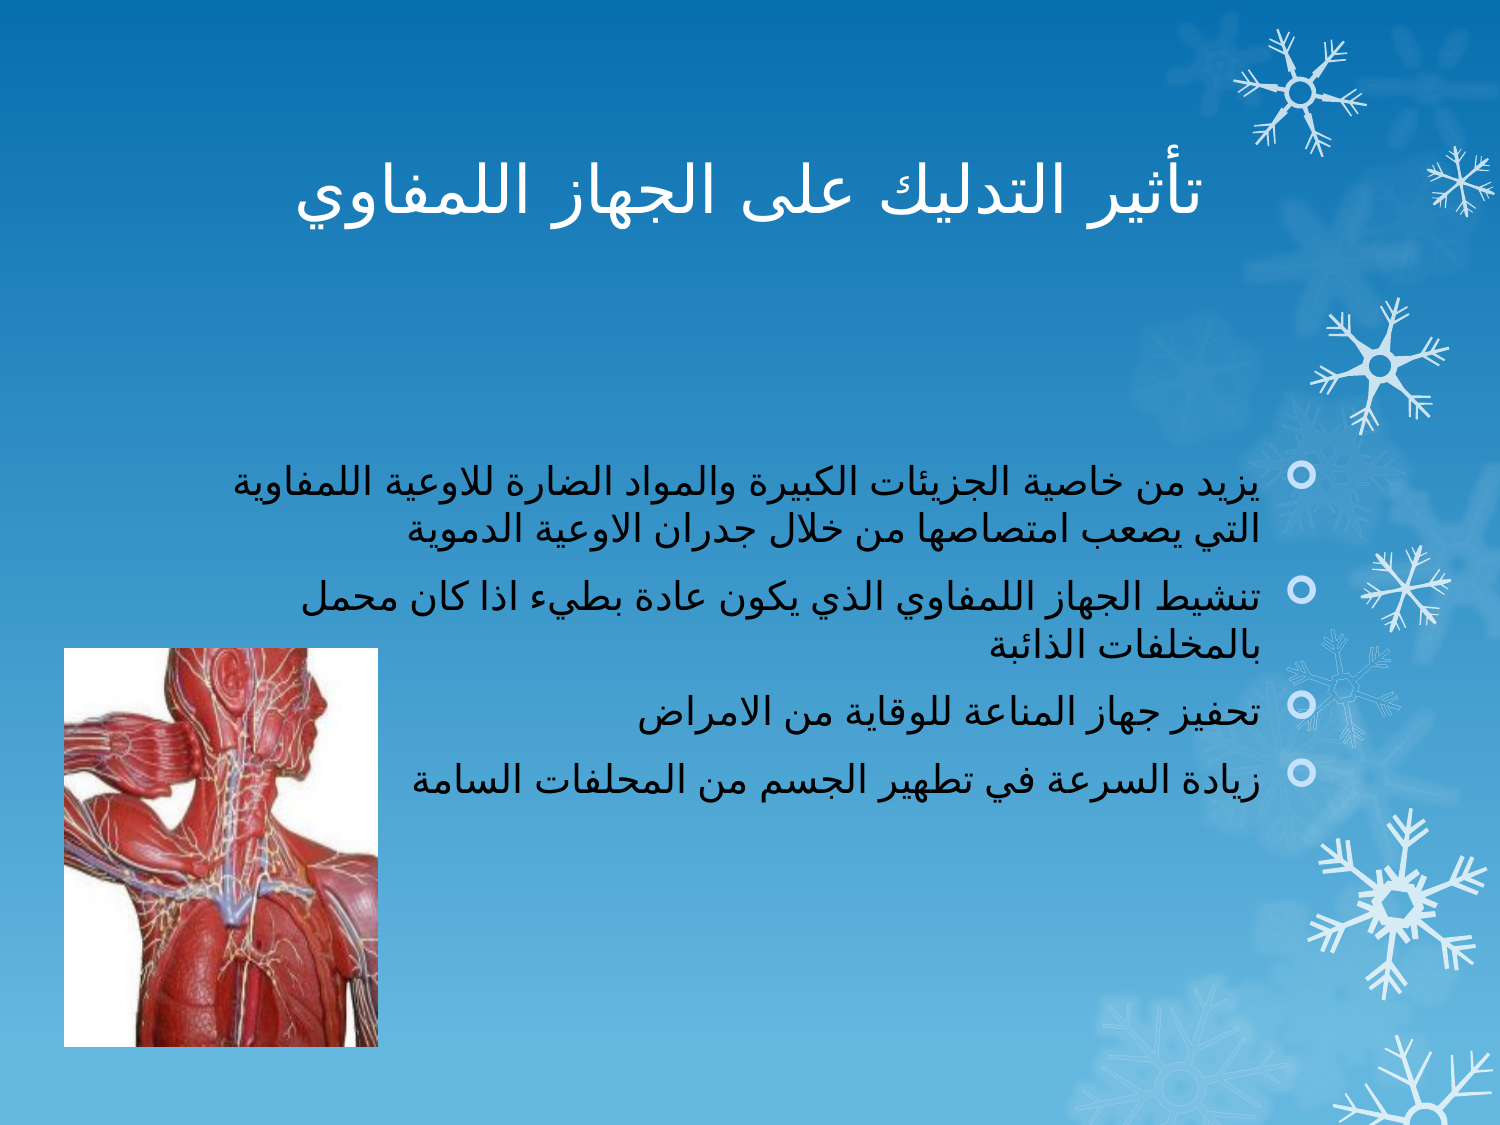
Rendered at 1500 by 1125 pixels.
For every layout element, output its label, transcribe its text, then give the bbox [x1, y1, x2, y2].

title تأثير التدليك على الجهاز اللمفاوي [165, 110, 1335, 263]
list يزيد من خاصية الجزيئات الكبيرة والمواد الضارة للاوعية اللمفاوية التي يصعب امتصاصها من خلال جدران الاوعية الدموية تنشيط الجهاز اللمفاوي الذي يكون عادة بطيء اذا كان محمل بالمخلفات الذائبة تحفيز جهاز المناعة للوقاية من الامراض زيادة السرعة في تطهير الجسم من المحلفات السامة [165, 296, 1335, 962]
picture [64, 648, 378, 1048]
